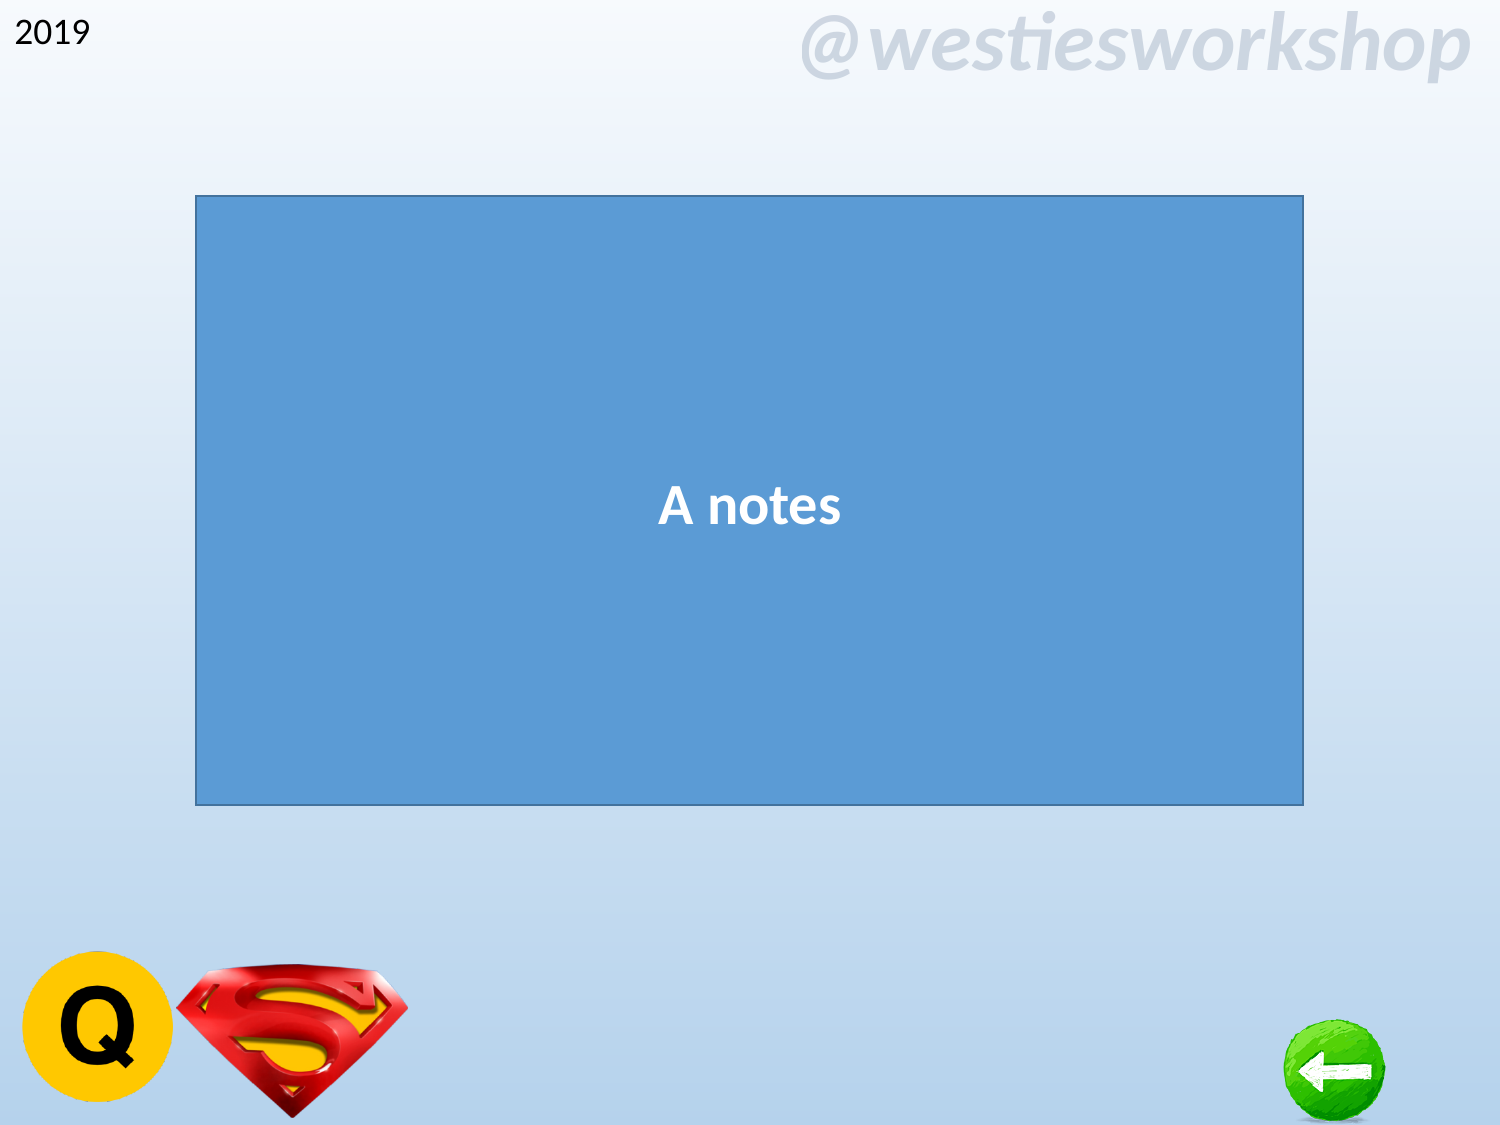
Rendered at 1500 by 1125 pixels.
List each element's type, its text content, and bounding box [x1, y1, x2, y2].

text_box 2019 [0, 0, 106, 60]
picture [1281, 1019, 1387, 1125]
picture [0, 928, 408, 1125]
picture [196, 196, 1304, 806]
